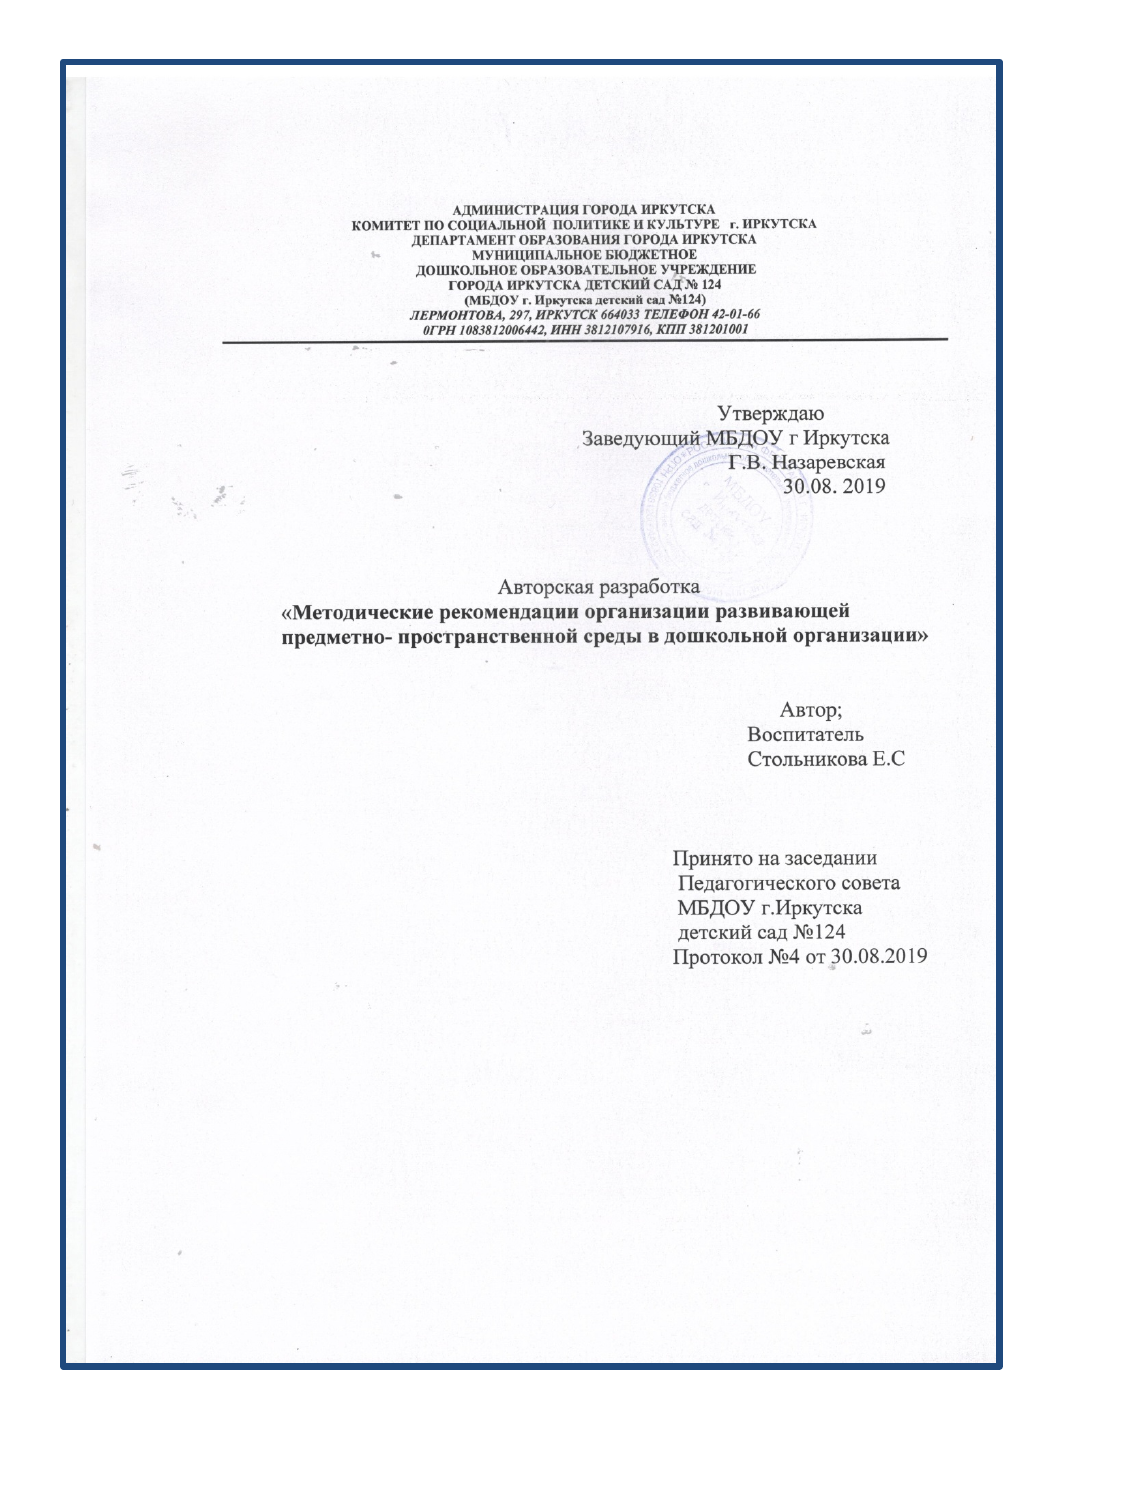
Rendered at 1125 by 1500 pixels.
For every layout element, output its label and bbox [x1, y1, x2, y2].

list [66, 64, 997, 1364]
